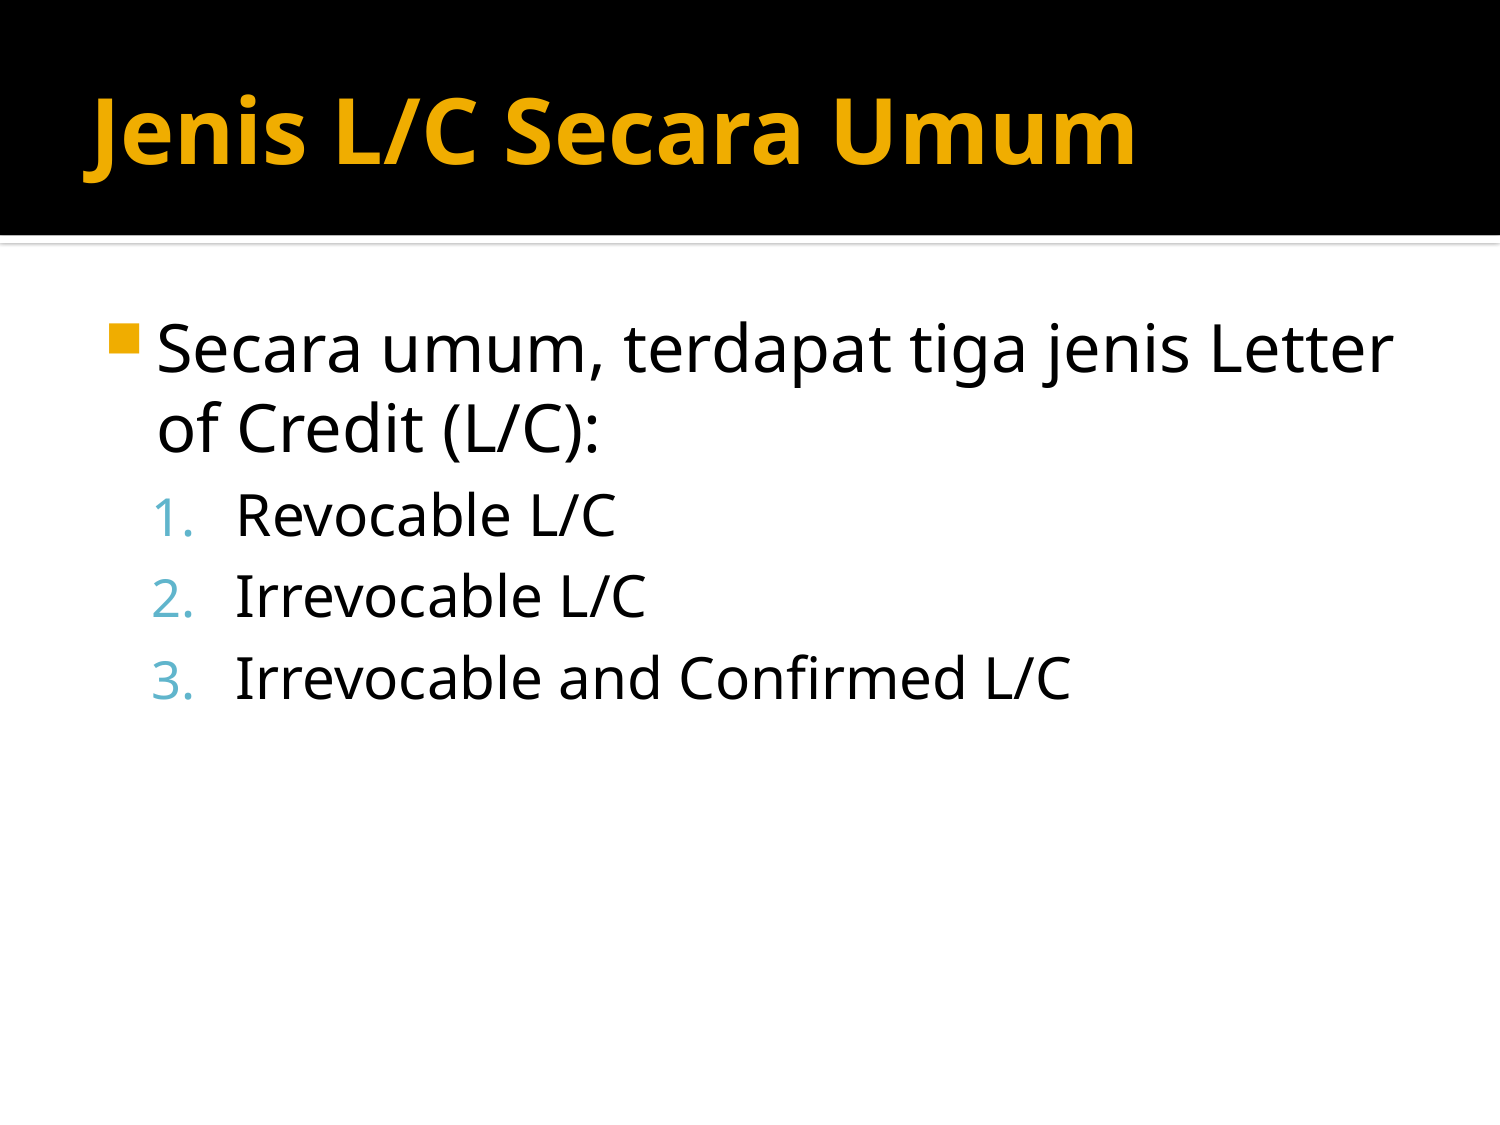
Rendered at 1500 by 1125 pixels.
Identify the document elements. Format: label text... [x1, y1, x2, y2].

list Secara umum, terdapat tiga jenis Letter of Credit (L/C): Revocable L/C Irrevocable L/C Irrevocable and Confirmed L/C [75, 291, 1425, 1050]
title Jenis L/C Secara Umum [75, 25, 1425, 231]
